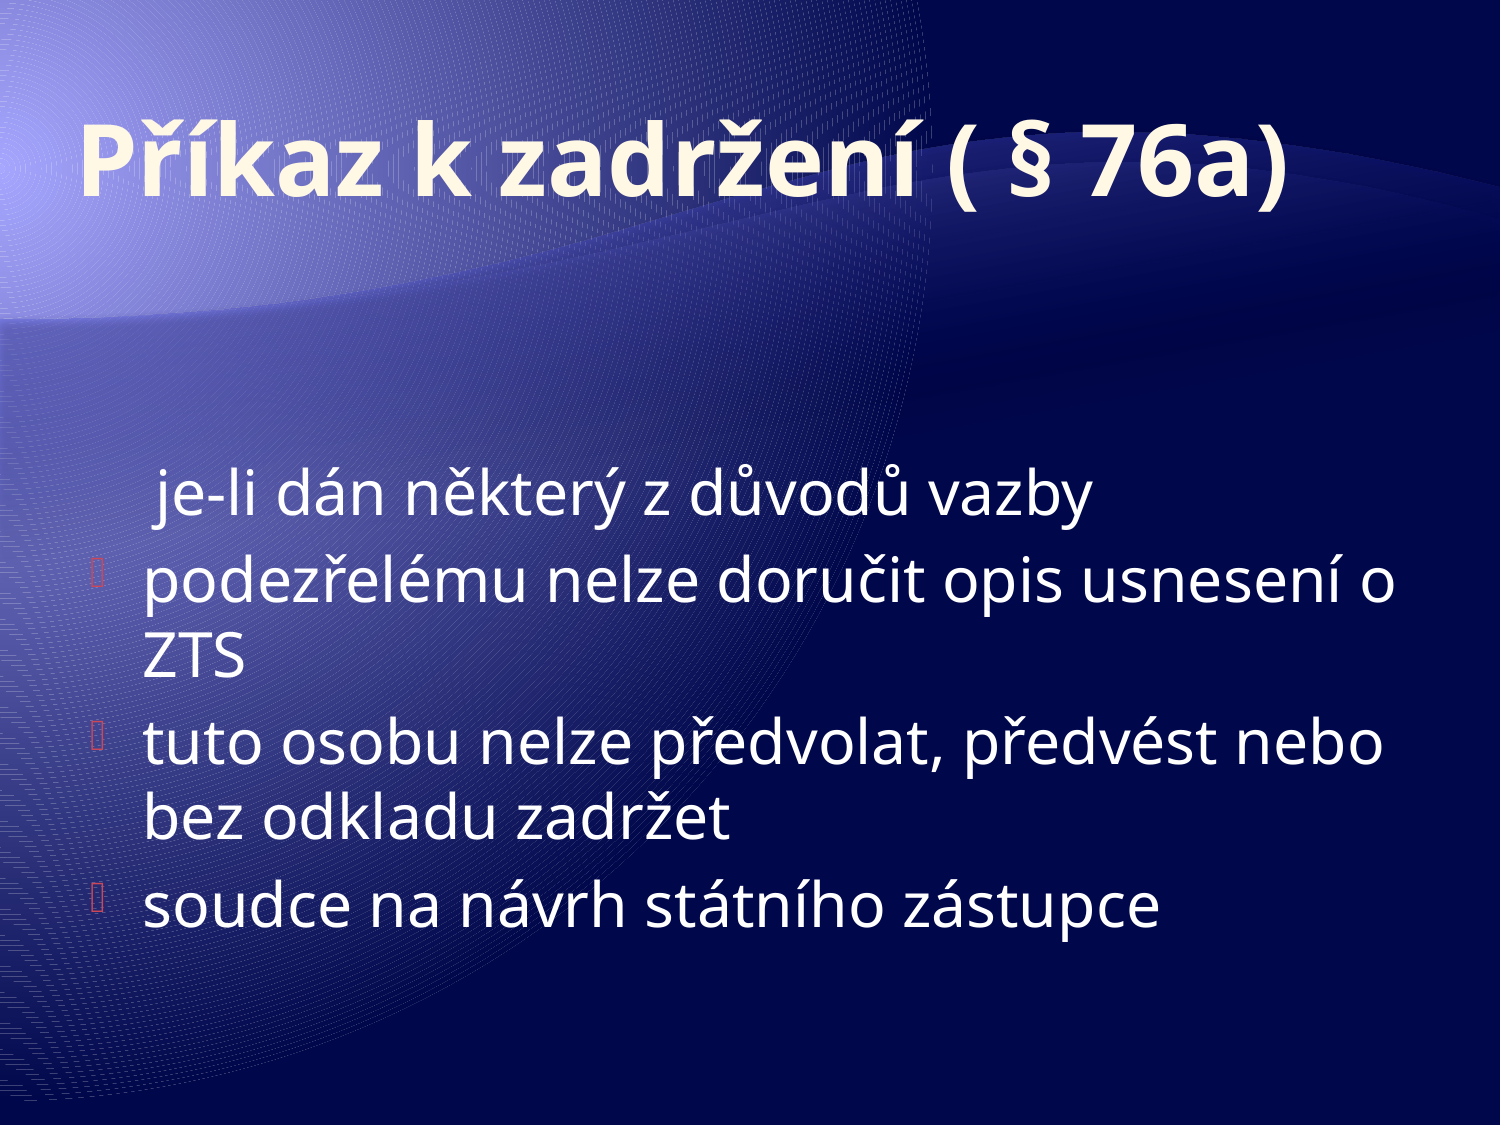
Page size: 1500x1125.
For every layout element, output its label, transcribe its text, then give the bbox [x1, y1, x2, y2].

title Příkaz k zadržení ( § 76a) [75, 87, 1425, 338]
list je-li dán některý z důvodů vazby podezřelému nelze doručit opis usnesení o ZTS tuto osobu nelze předvolat, předvést nebo bez odkladu zadržet soudce na návrh státního zástupce [75, 357, 1425, 1033]
